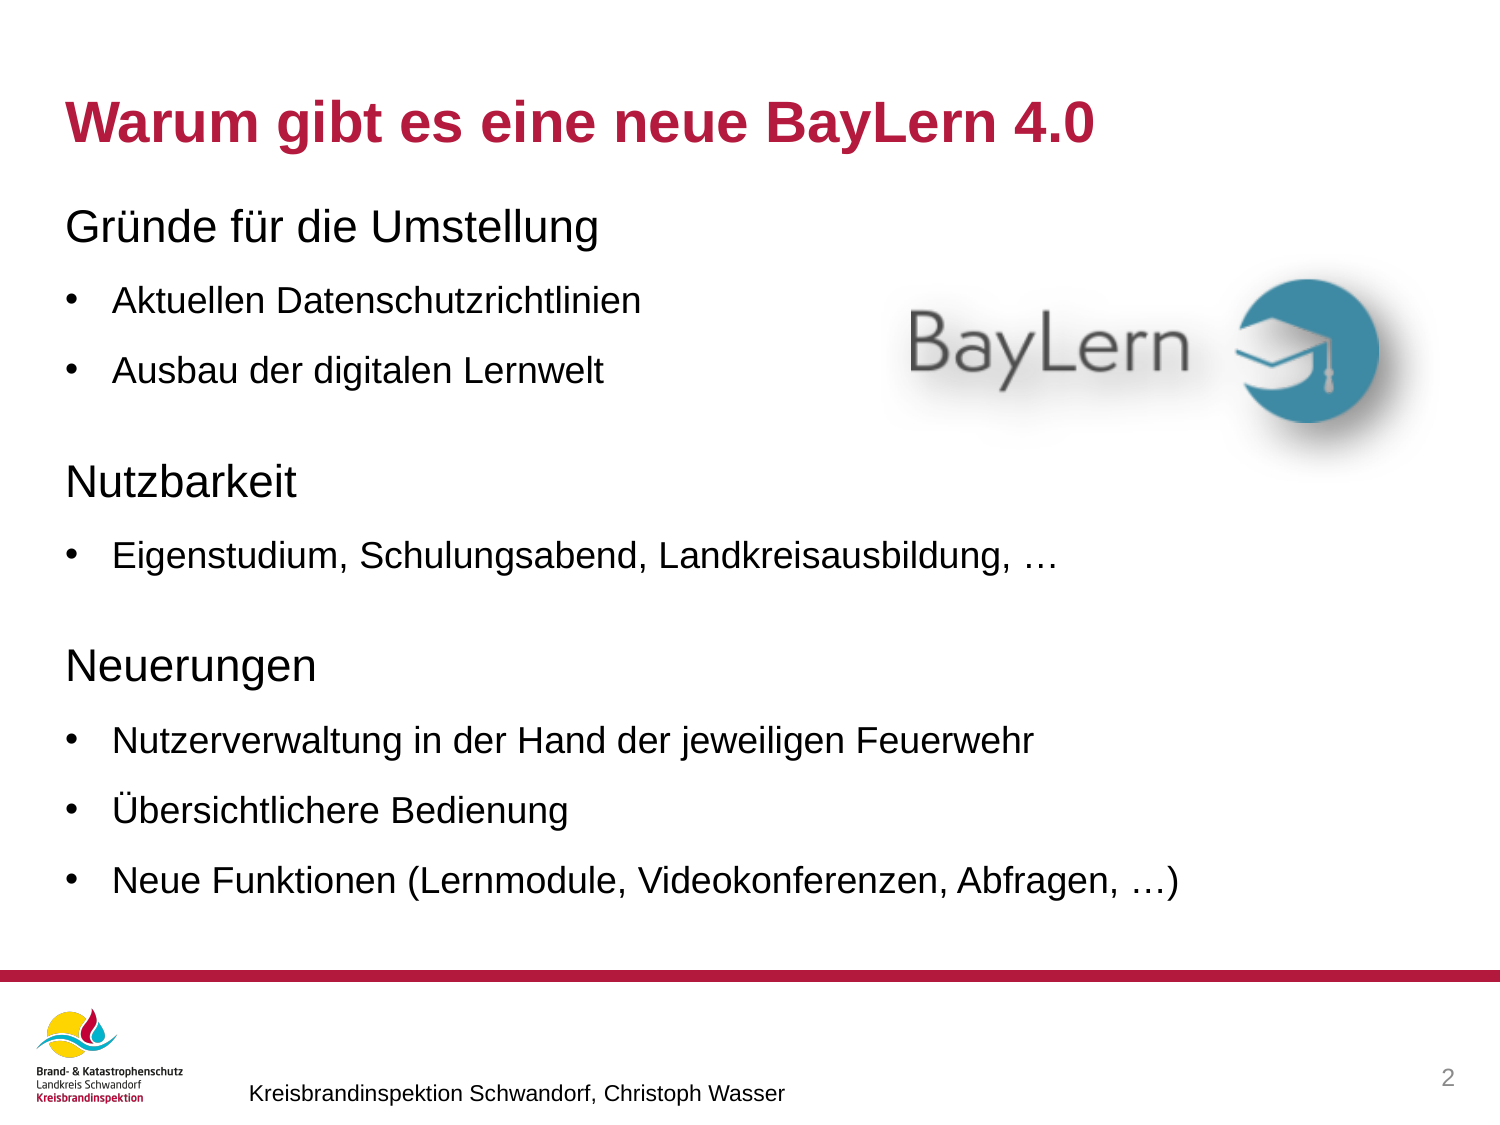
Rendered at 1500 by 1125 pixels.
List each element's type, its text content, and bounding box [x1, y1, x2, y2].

picture [911, 278, 1379, 423]
list Gründe für die Umstellung Aktuellen Datenschutzrichtlinien Ausbau der digitalen Lernwelt Nutzbarkeit Eigenstudium, Schulungsabend, Landkreisausbildung, … Neuerungen Nutzerverwaltung in der Hand der jeweiligen Feuerwehr Übersichtlichere Bedienung Neue Funktionen (Lernmodule, Videokonferenzen, Abfragen, …) [64, 196, 1436, 919]
picture [36, 1008, 183, 1104]
title Warum gibt es eine neue BayLern 4.0 [64, 83, 1436, 155]
slide_number 2 [1378, 1046, 1471, 1107]
